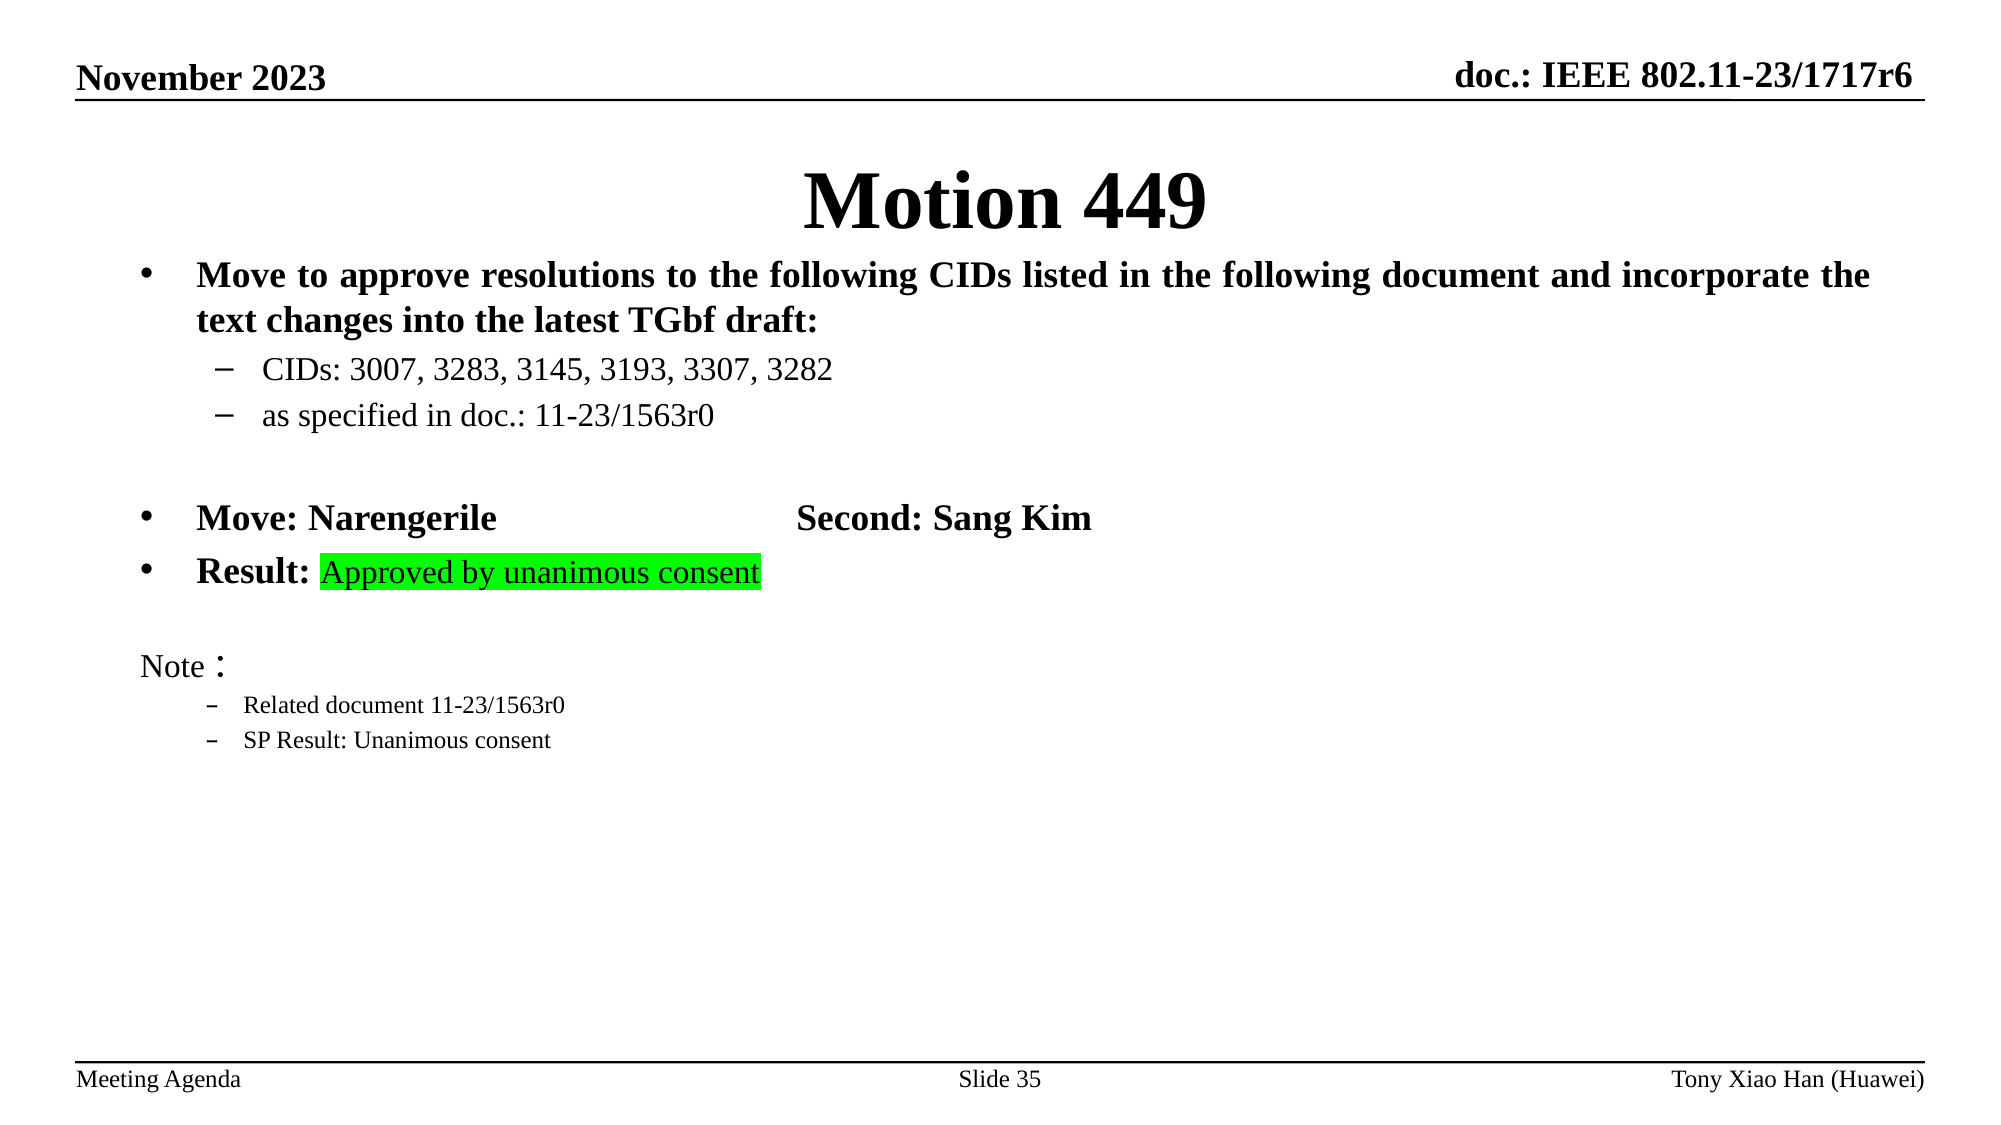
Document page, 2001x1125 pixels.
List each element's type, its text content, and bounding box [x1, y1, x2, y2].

text_box Motion 449 [368, 137, 1644, 212]
text_box Move to approve resolutions to the following CIDs listed in the following document and incorporate the text changes into the latest TGbf draft: CIDs: 3007, 3283, 3145, 3193, 3307, 3282 as specified in doc.: 11-23/1563r0 Move: Narengerile Second: Sang Kim Result: Approved by unanimous consent Note： Related document 11-23/1563r0 SP Result: Unanimous consent [125, 212, 1888, 988]
